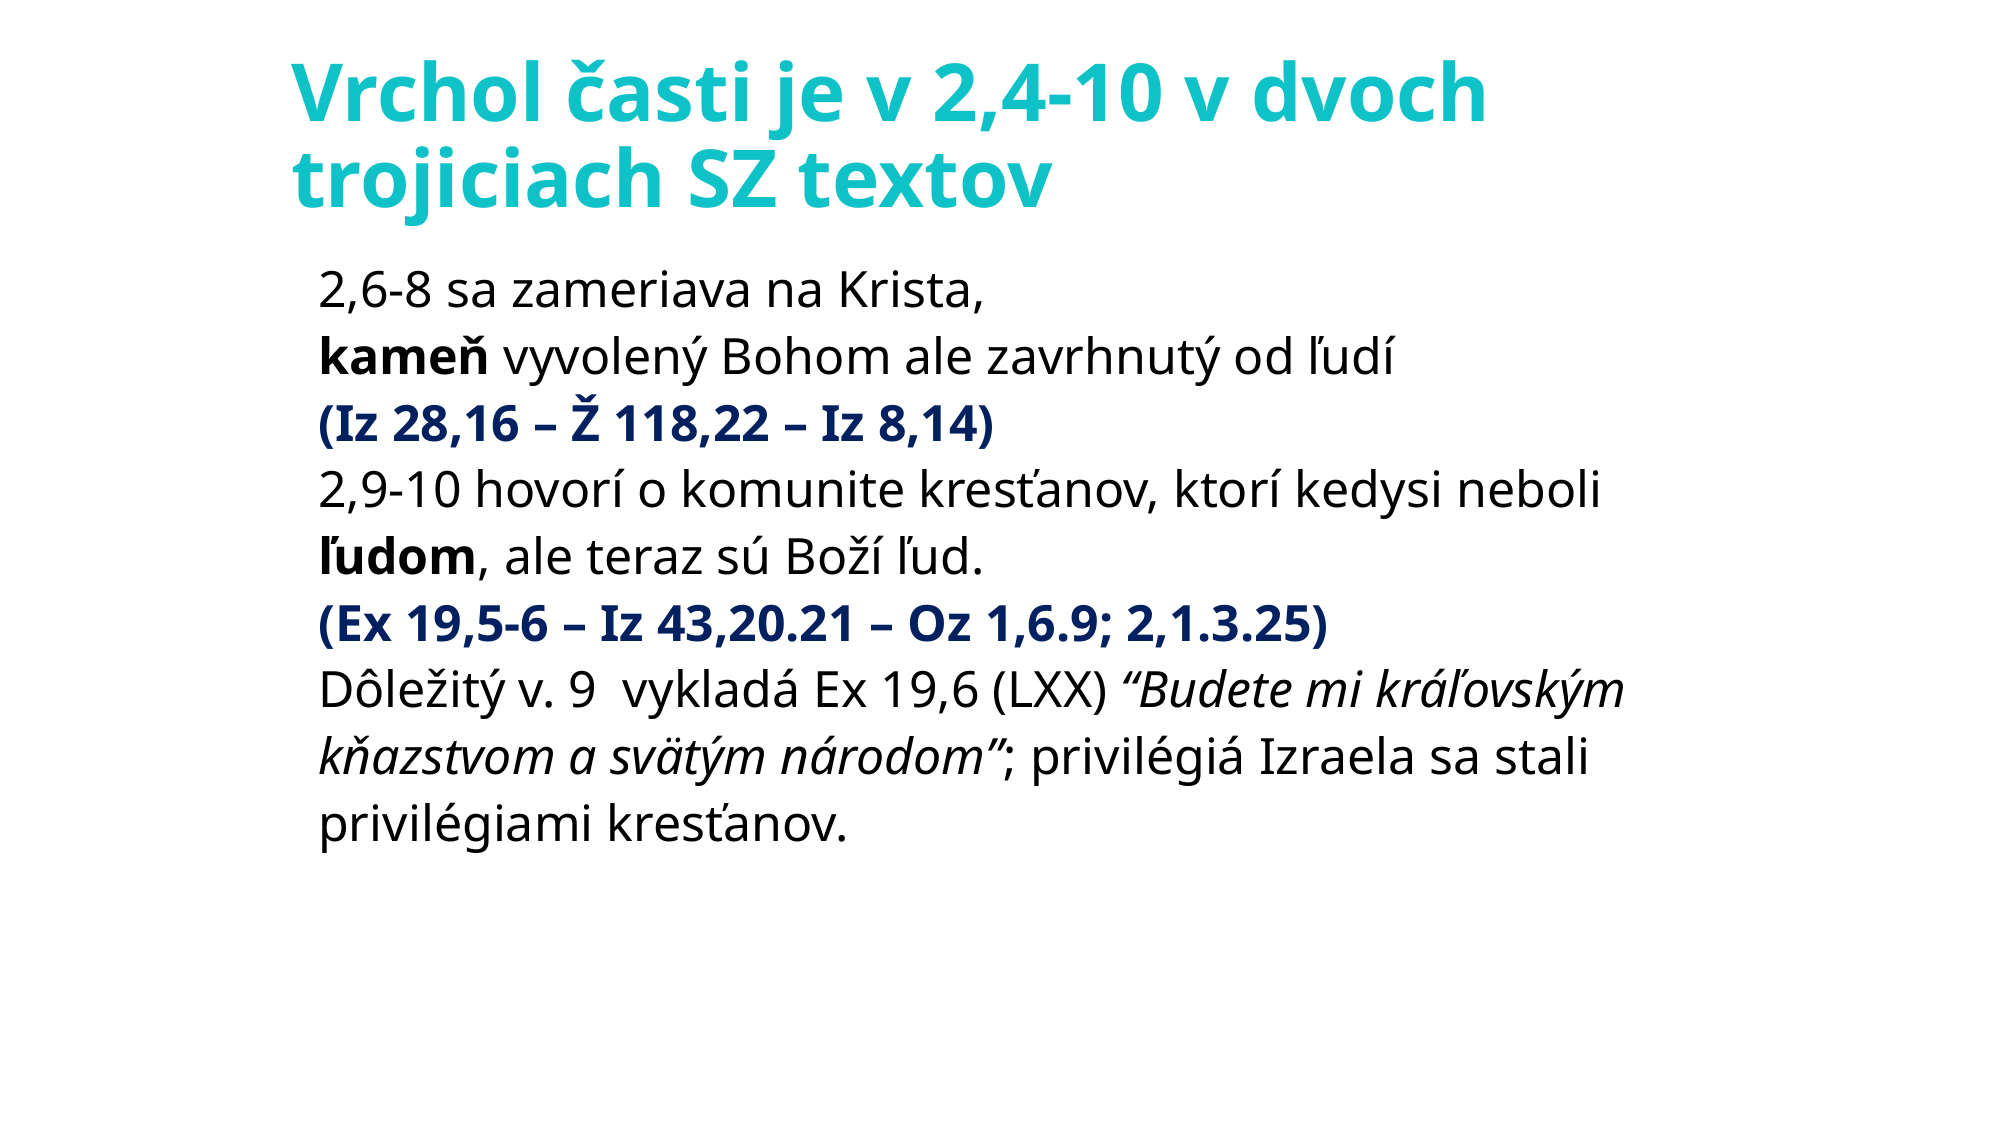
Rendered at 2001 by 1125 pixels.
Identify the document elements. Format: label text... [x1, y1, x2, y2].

title Vrchol časti je v 2,4-10 v dvoch trojiciach SZ textov [291, 45, 1709, 233]
list 2,6-8 sa zameriava na Krista, kameň vyvolený Bohom ale zavrhnutý od ľudí (Iz 28,16 – Ž 118,22 – Iz 8,14) 2,9-10 hovorí o komunite kresťanov, ktorí kedysi neboli ľudom, ale teraz sú Boží ľud. (Ex 19,5-6 – Iz 43,20.21 – Oz 1,6.9; 2,1.3.25) Dôležitý v. 9 vykladá Ex 19,6 (LXX) “Budete mi kráľovským kňazstvom a svätým národom”; privilégiá Izraela sa stali privilégiami kresťanov. [303, 243, 1709, 1071]
